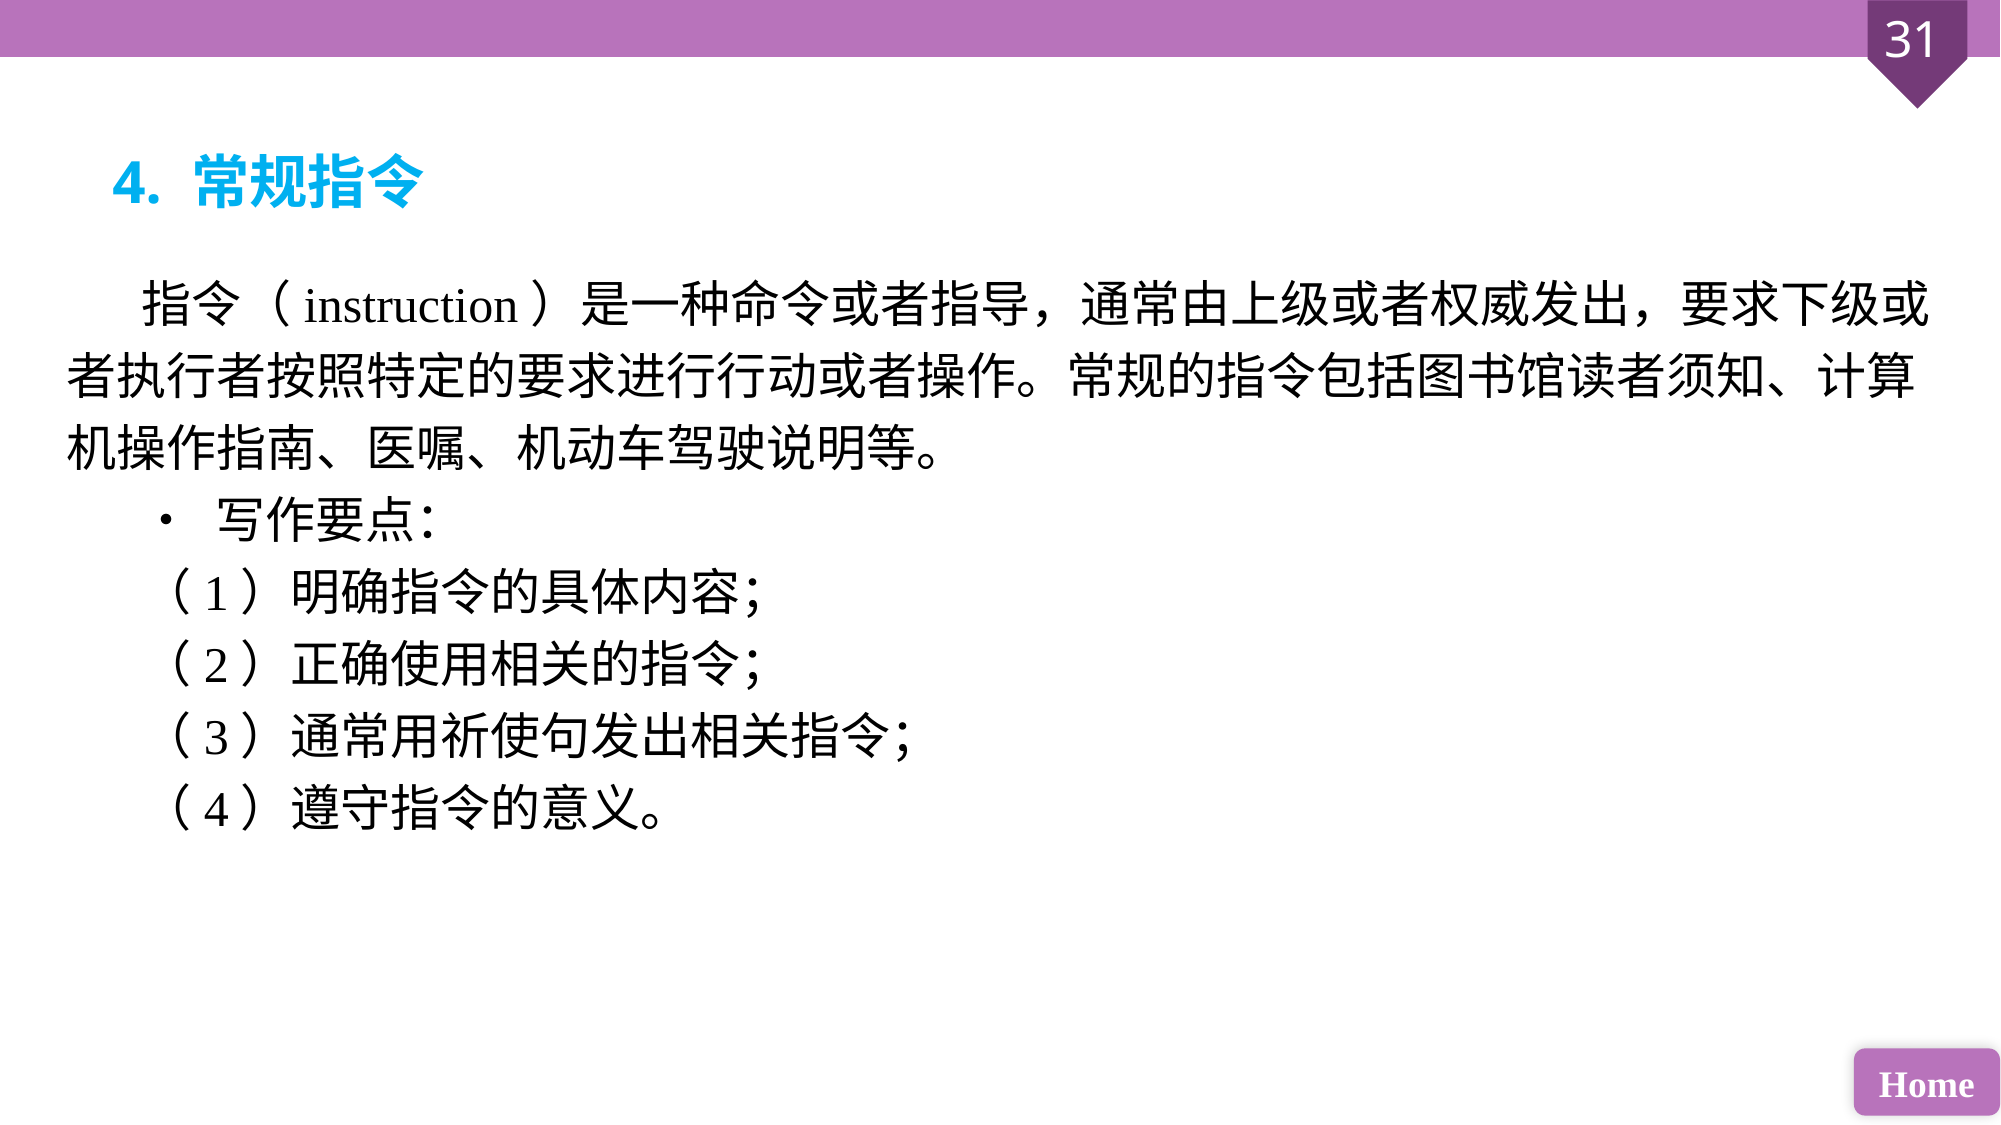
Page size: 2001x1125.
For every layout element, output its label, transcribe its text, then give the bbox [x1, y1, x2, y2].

text_box 指令（instruction）是一种命令或者指导，通常由上级或者权威发出，要求下级或者执行者按照特定的要求进行行动或者操作。常规的指令包括图书馆读者须知、计算机操作指南、医嘱、机动车驾驶说明等。 • 写作要点： （1）明确指令的具体内容； （2）正确使用相关的指令； （3）通常用祈使句发出相关指令； （4）遵守指令的意义。 [52, 252, 1956, 844]
text_box 4. 常规指令 [97, 123, 512, 206]
